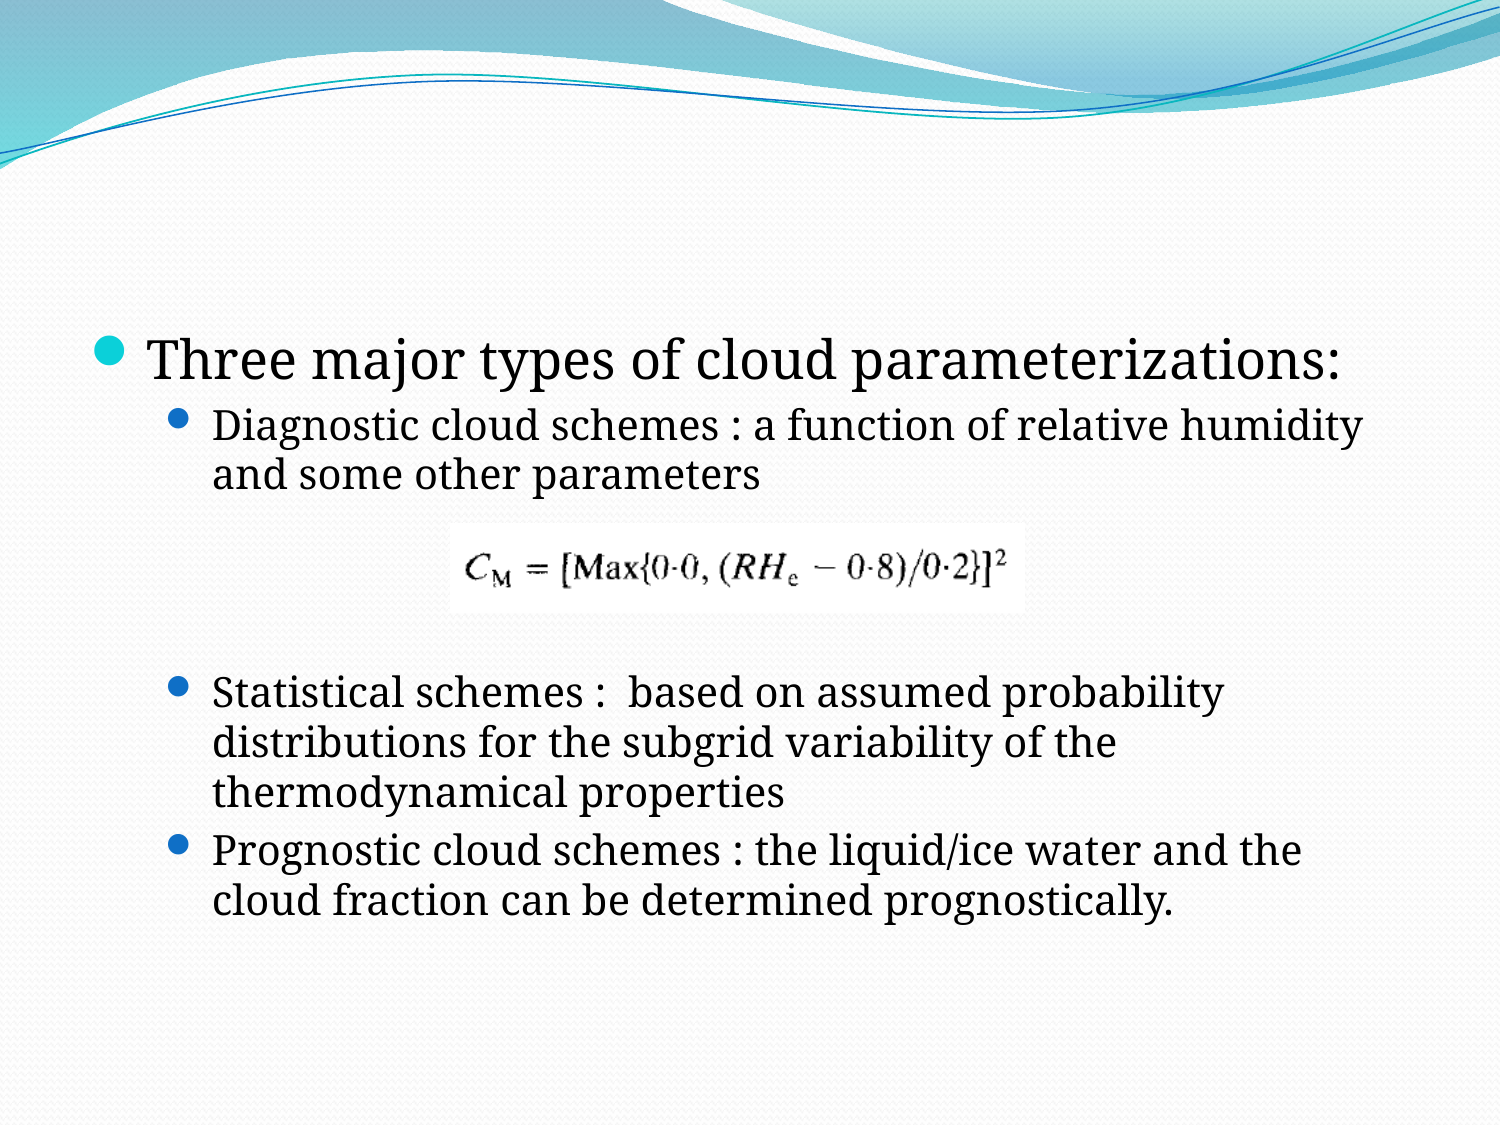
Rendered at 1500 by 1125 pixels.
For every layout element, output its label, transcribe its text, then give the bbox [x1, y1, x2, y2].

picture [449, 523, 1026, 613]
list Three major types of cloud parameterizations: Diagnostic cloud schemes : a function of relative humidity and some other parameters Statistical schemes : based on assumed probability distributions for the subgrid variability of the thermodynamical properties Prognostic cloud schemes : the liquid/ice water and the cloud fraction can be determined prognostically. [75, 317, 1425, 1038]
